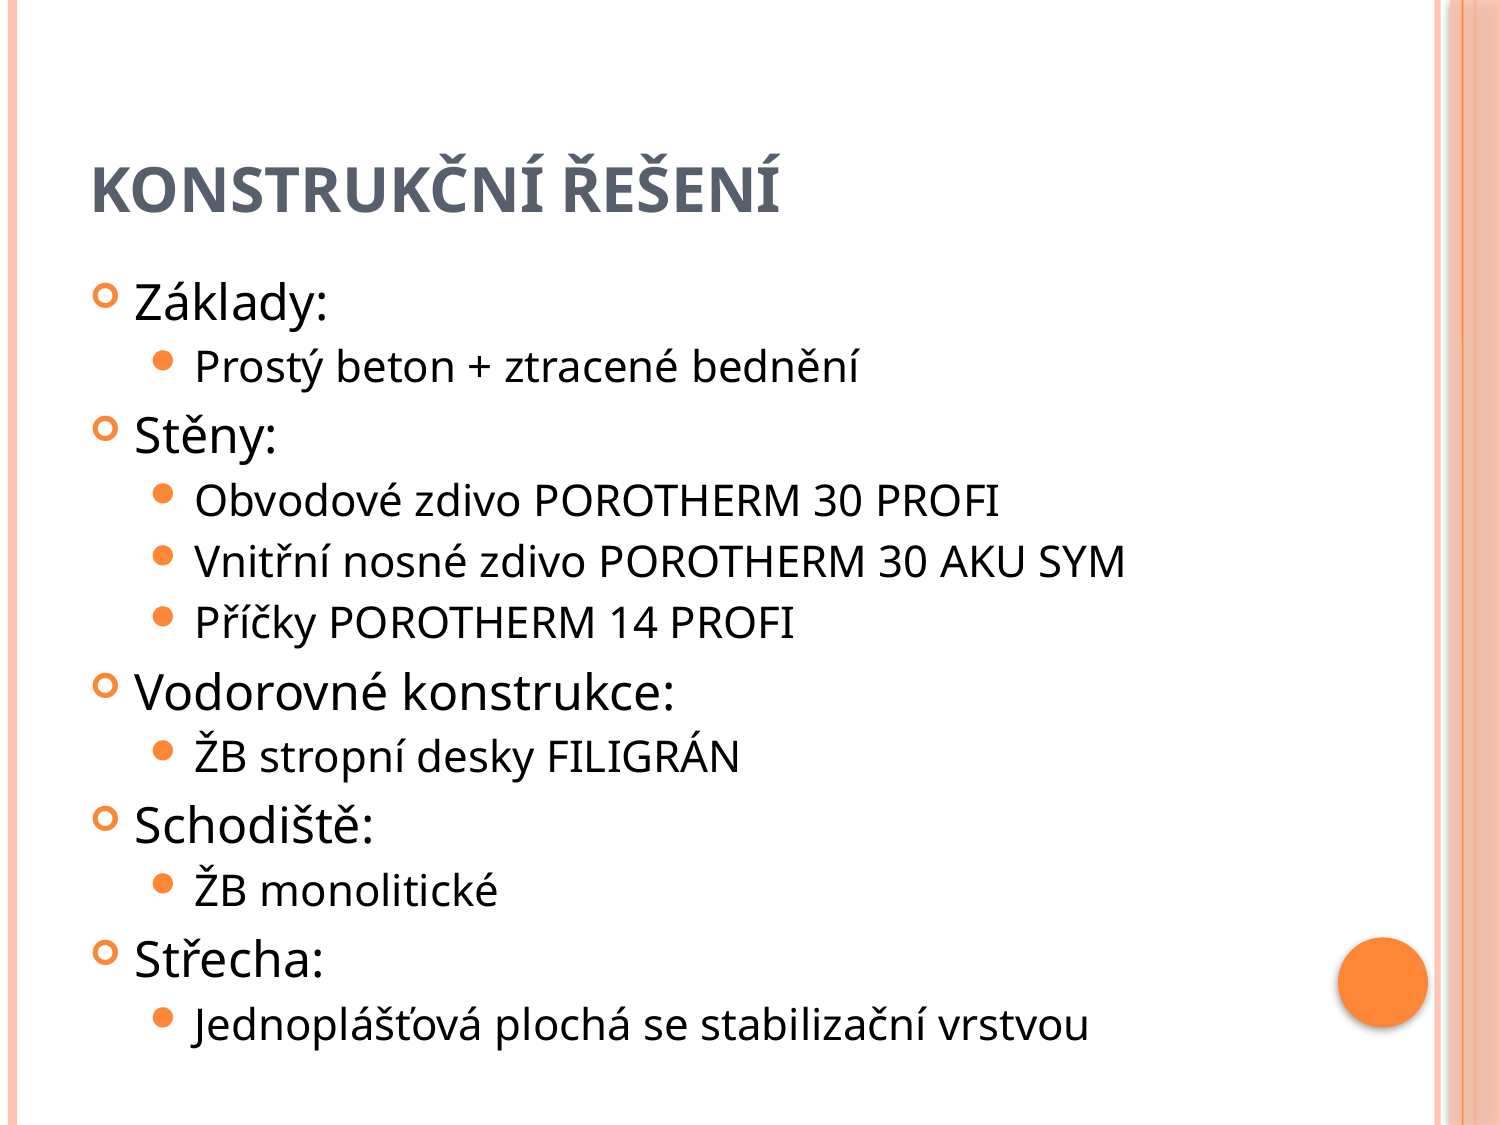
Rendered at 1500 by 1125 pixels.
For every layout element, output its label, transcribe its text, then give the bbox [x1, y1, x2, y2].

title Konstrukční řešení [75, 45, 1300, 233]
list Základy: Prostý beton + ztracené bednění Stěny: Obvodové zdivo POROTHERM 30 PROFI Vnitřní nosné zdivo POROTHERM 30 AKU SYM Příčky POROTHERM 14 PROFI Vodorovné konstrukce: ŽB stropní desky FILIGRÁN Schodiště: ŽB monolitické Střecha: Jednoplášťová plochá se stabilizační vrstvou [75, 262, 1300, 1062]
